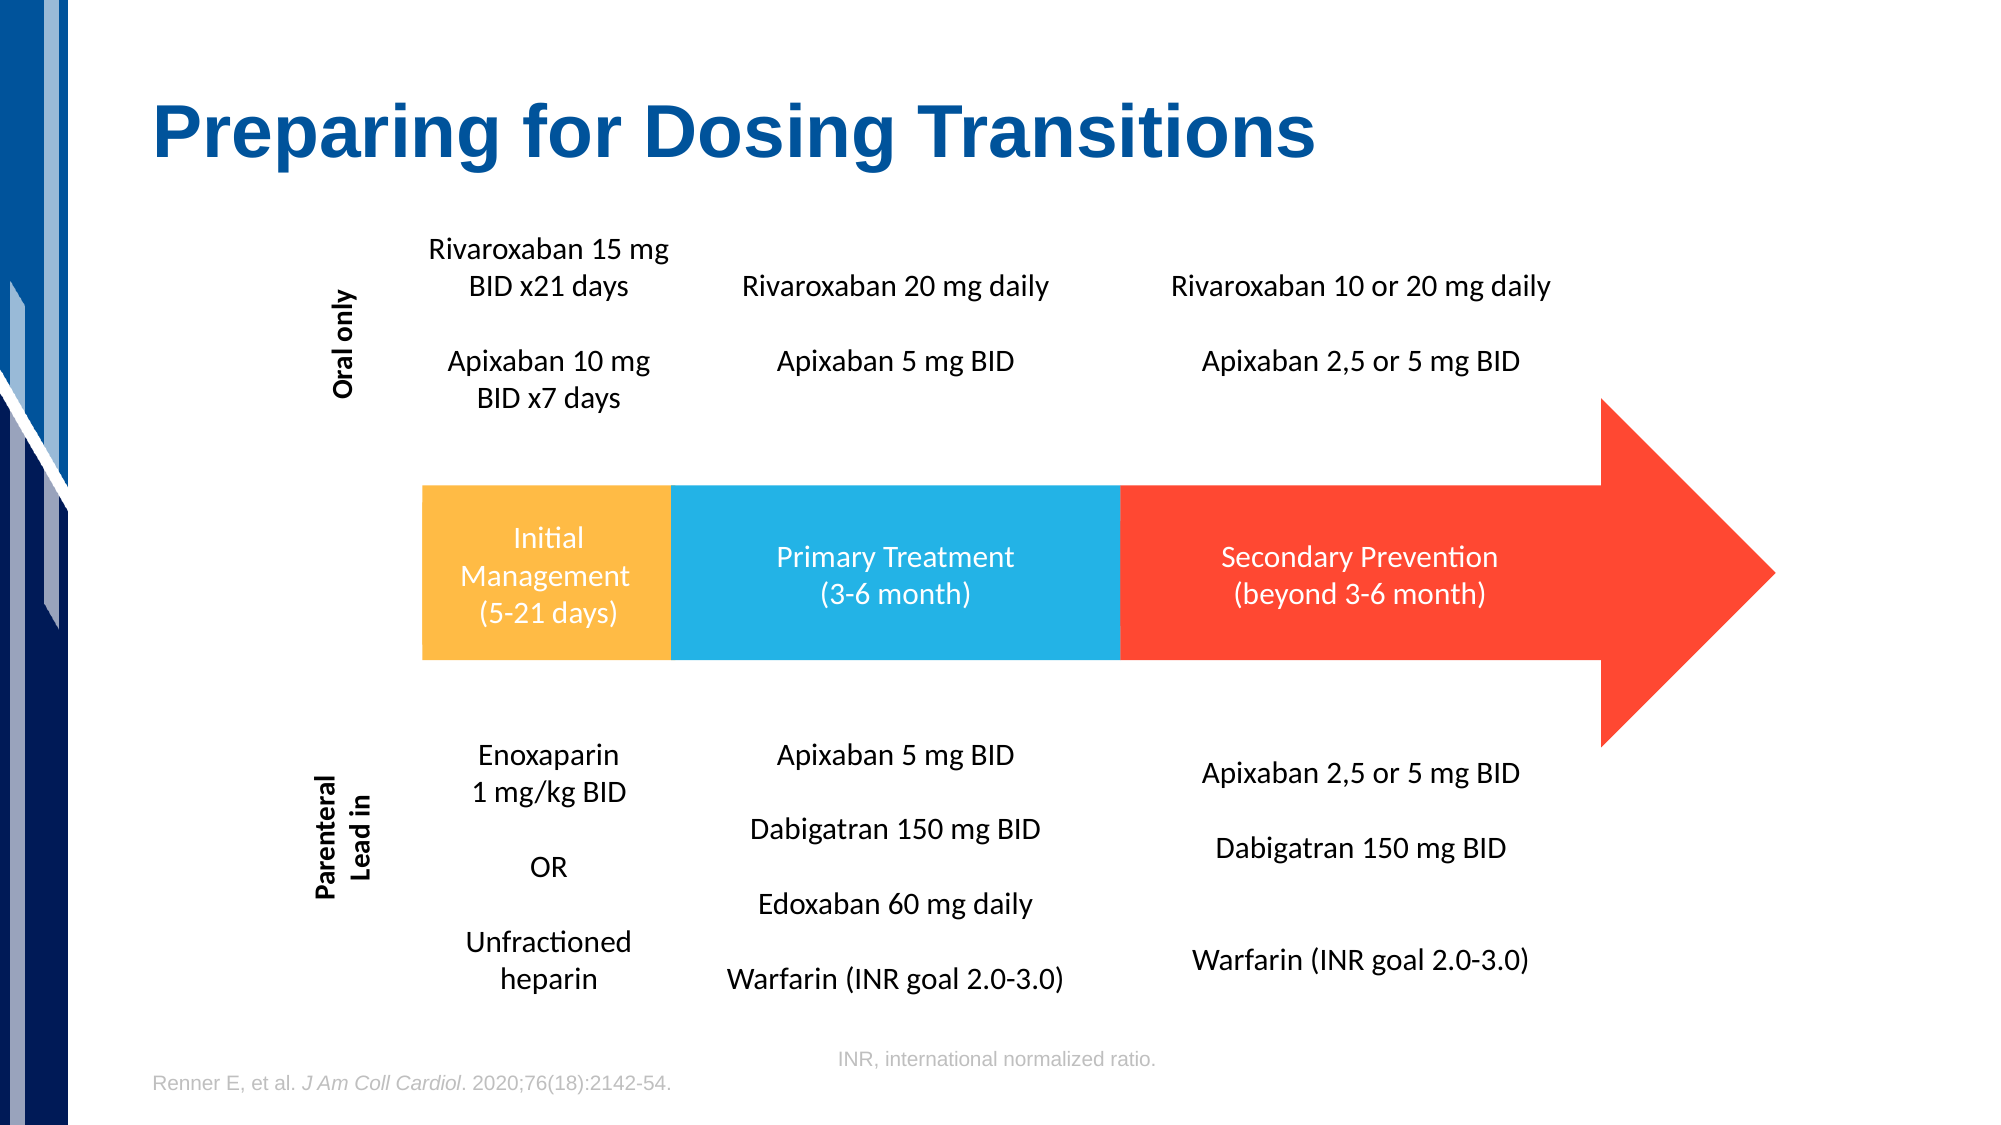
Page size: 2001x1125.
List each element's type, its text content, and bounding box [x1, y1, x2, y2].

title Preparing for Dosing Transitions [137, 0, 1863, 182]
picture [0, 0, 68, 1125]
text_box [297, 219, 1776, 1005]
footer INR, international normalized ratio. Renner E, et al. J Am Coll Cardiol. 2020;76(18):2142-54. [137, 1042, 1863, 1103]
